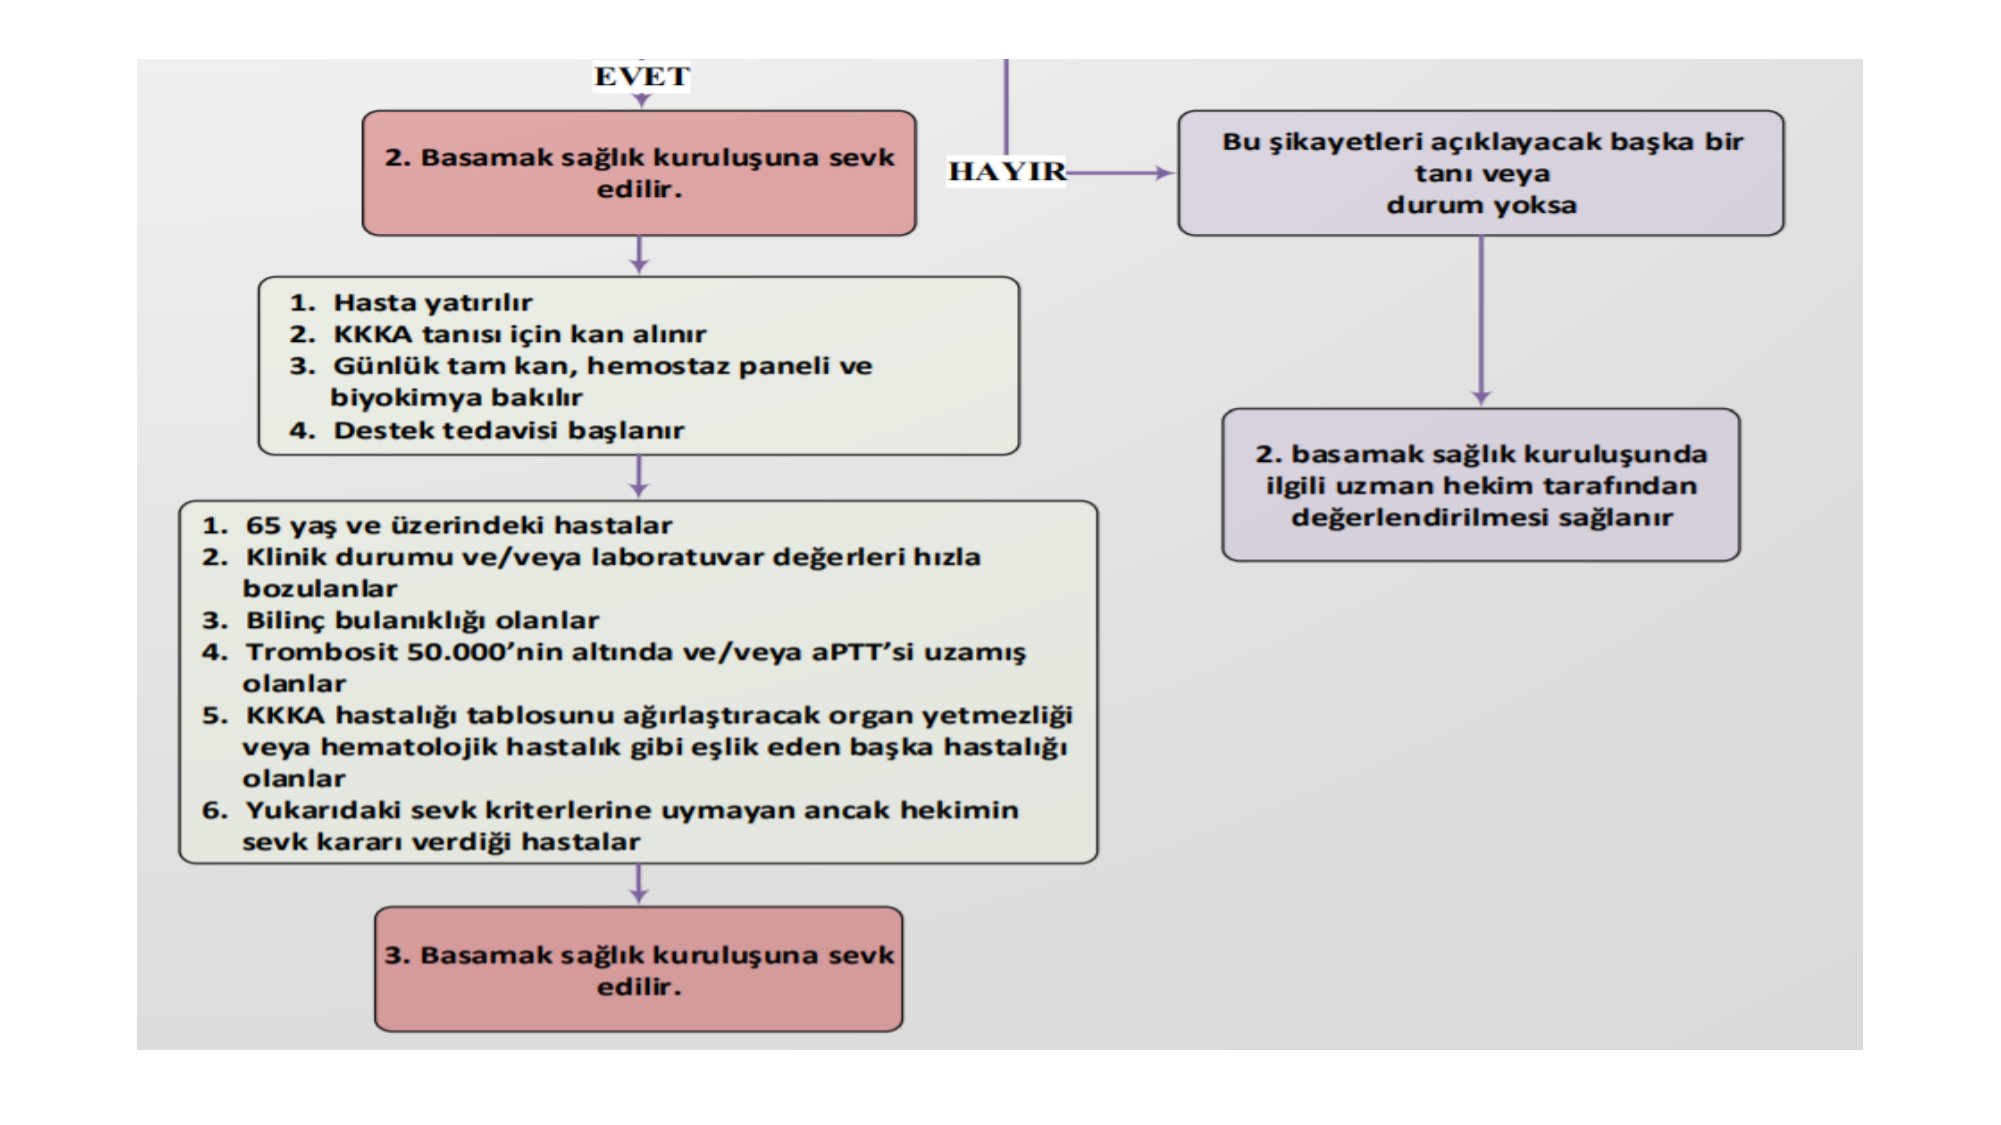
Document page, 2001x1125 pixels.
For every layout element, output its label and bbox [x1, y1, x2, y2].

list [137, 59, 1863, 1050]
